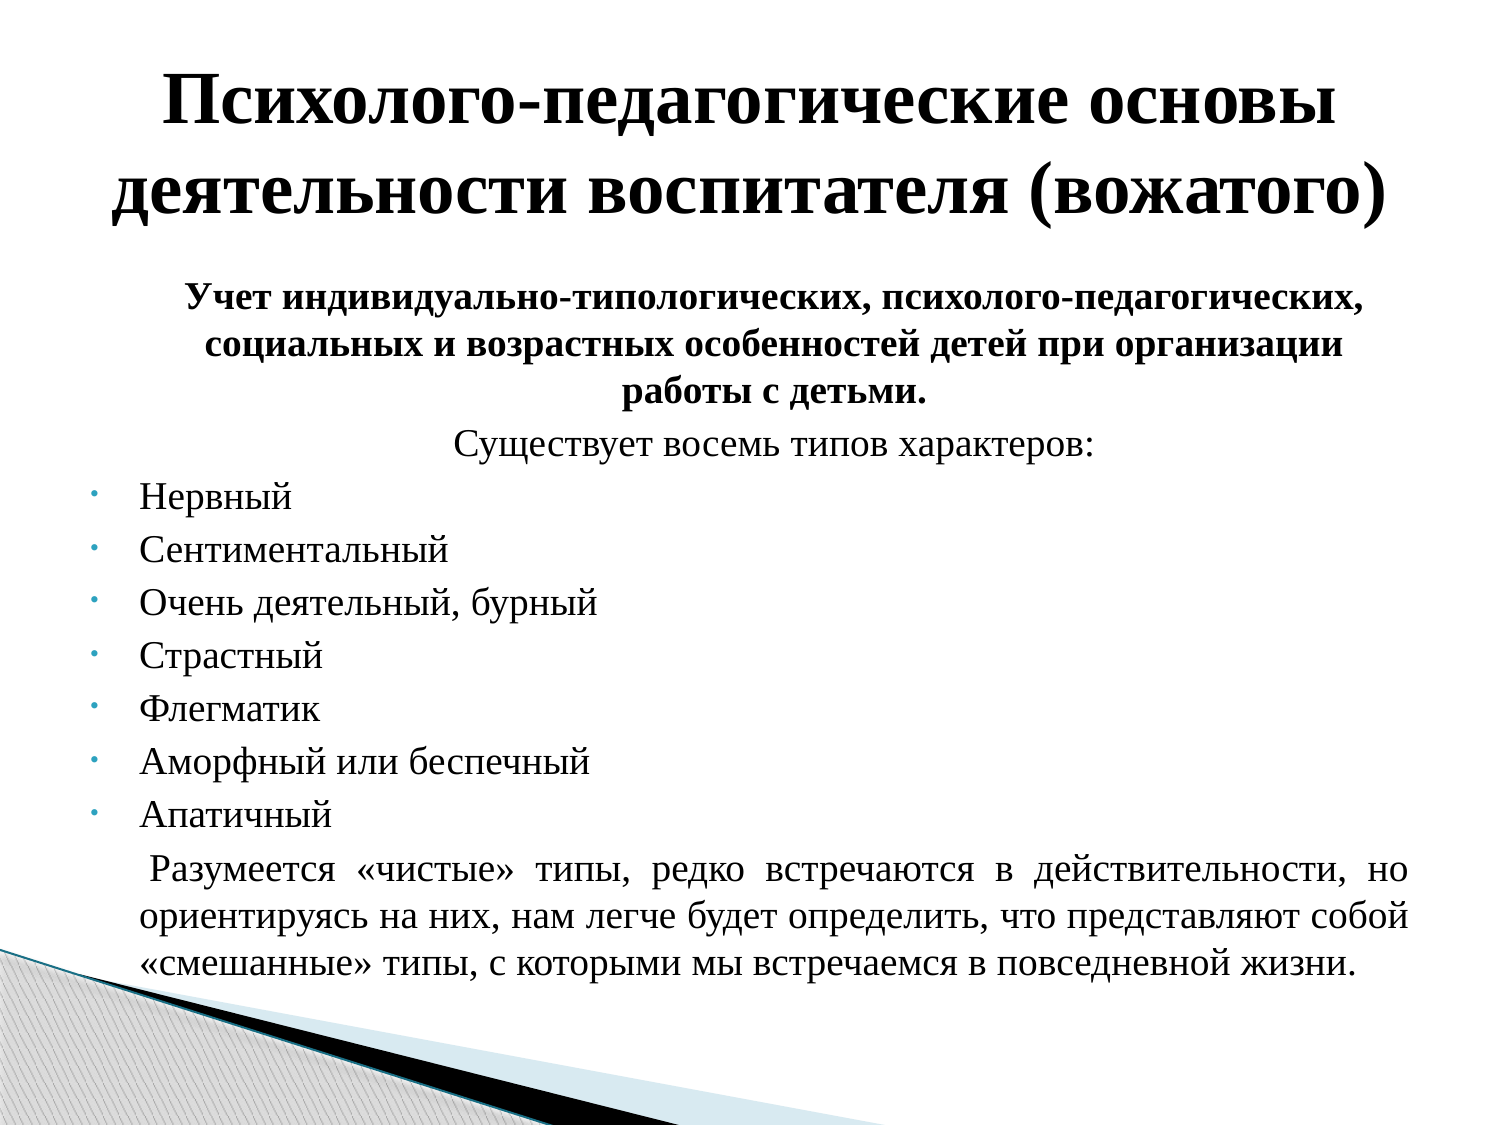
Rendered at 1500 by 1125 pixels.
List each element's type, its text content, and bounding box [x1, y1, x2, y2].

title Психолого-педагогические основы деятельности воспитателя (вожатого) [75, 45, 1425, 233]
list Учет индивидуально-типологических, психолого-педагогических, социальных и возрастных особенностей детей при организации работы с детьми. Существует восемь типов характеров: Нервный Сентиментальный Очень деятельный, бурный Страстный Флегматик Аморфный или беспечный Апатичный Разумеется «чистые» типы, редко встречаются в действительности, но ориентируясь на них, нам легче будет определить, что представляют собой «смешанные» типы, с которыми мы встречаемся в повседневной жизни. [75, 262, 1425, 1047]
